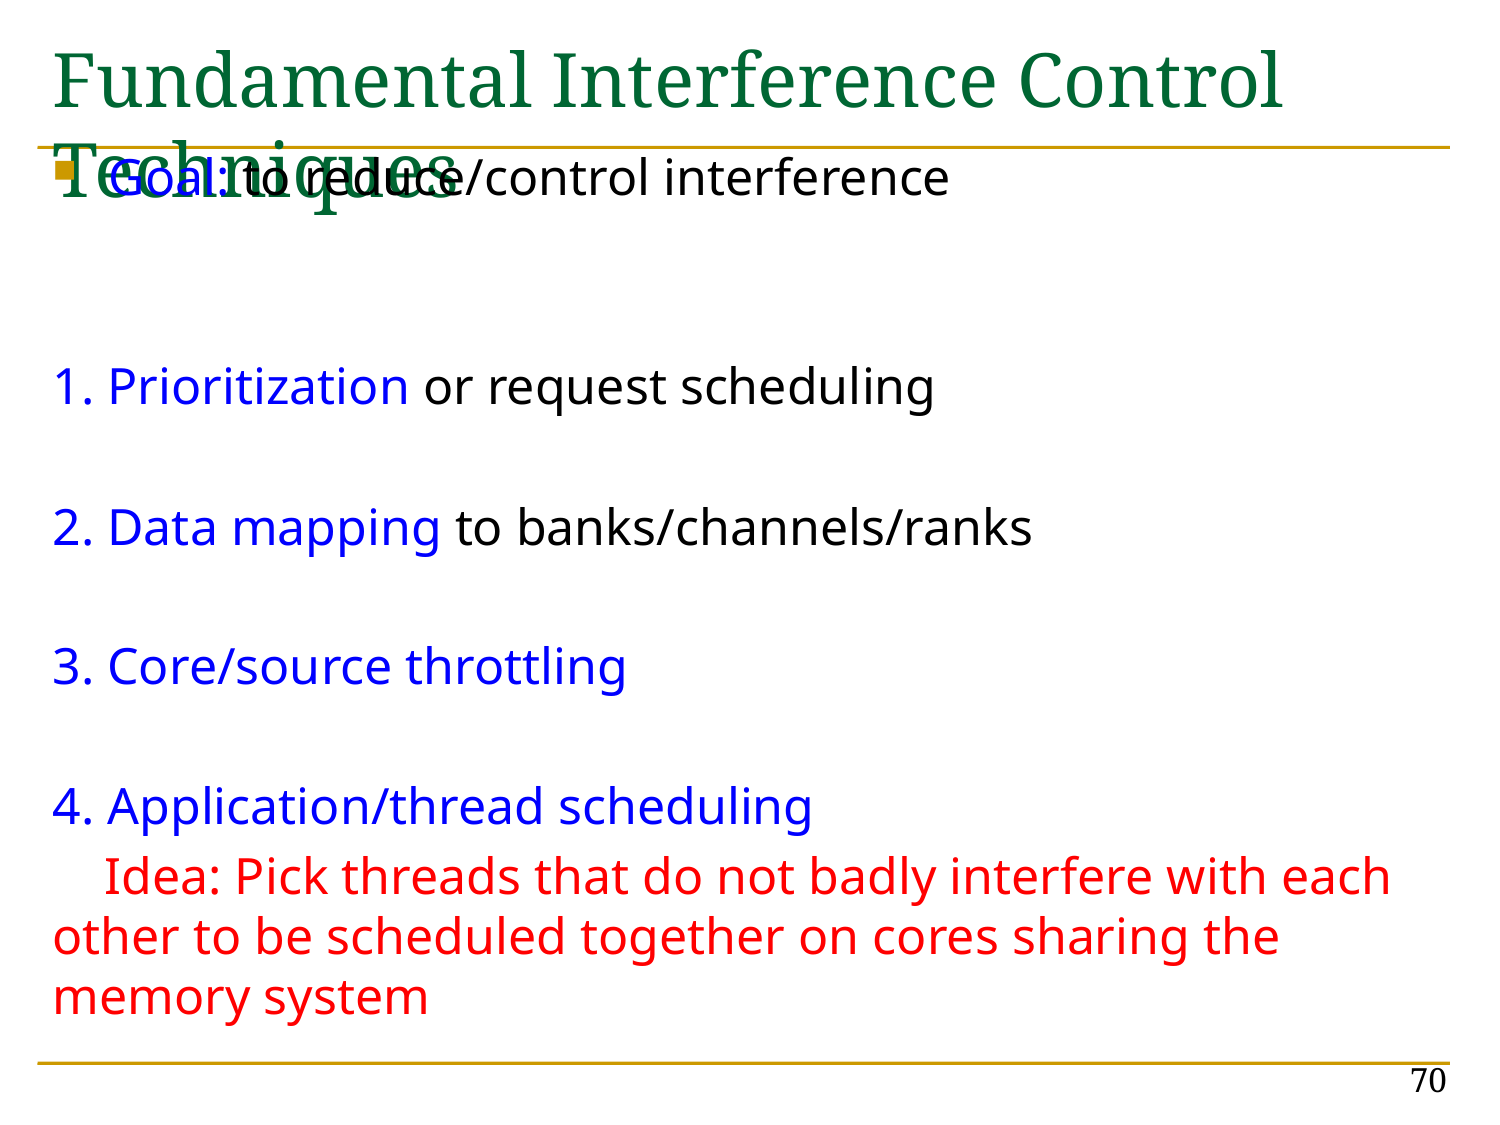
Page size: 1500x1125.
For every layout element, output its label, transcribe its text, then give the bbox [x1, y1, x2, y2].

slide_number 70 [1111, 1036, 1462, 1112]
title Fundamental Interference Control Techniques [37, 24, 1450, 137]
list Goal: to reduce/control interference 1. Prioritization or request scheduling 2. Data mapping to banks/channels/ranks 3. Core/source throttling 4. Application/thread scheduling Idea: Pick threads that do not badly interfere with each other to be scheduled together on cores sharing the memory system [37, 137, 1450, 990]
